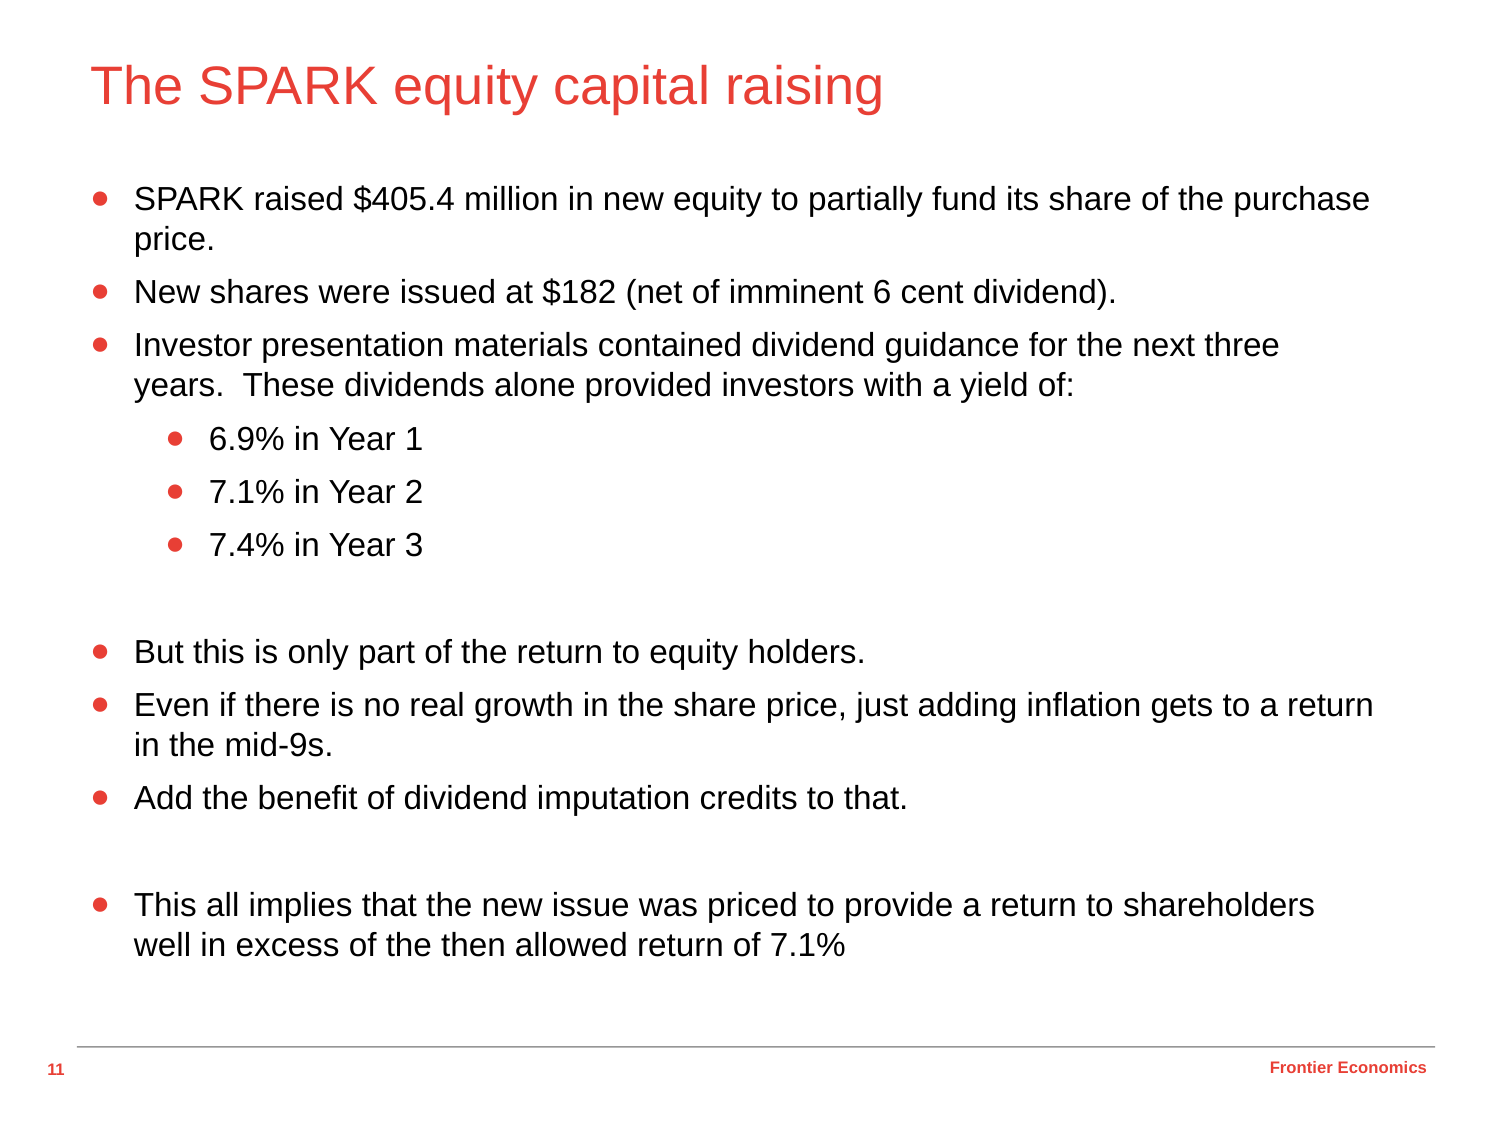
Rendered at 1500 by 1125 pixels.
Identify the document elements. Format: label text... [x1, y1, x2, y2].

title The SPARK equity capital raising [74, 42, 1438, 156]
text_box SPARK raised $405.4 million in new equity to partially fund its share of the purchase price. New shares were issued at $182 (net of imminent 6 cent dividend). Investor presentation materials contained dividend guidance for the next three years. These dividends alone provided investors with a yield of: 6.9% in Year 1 7.1% in Year 2 7.4% in Year 3 But this is only part of the return to equity holders. Even if there is no real growth in the share price, just adding inflation gets to a return in the mid-9s. Add the benefit of dividend imputation credits to that. This all implies that the new issue was priced to provide a return to shareholders well in excess of the then allowed return of 7.1% [75, 169, 1397, 1009]
